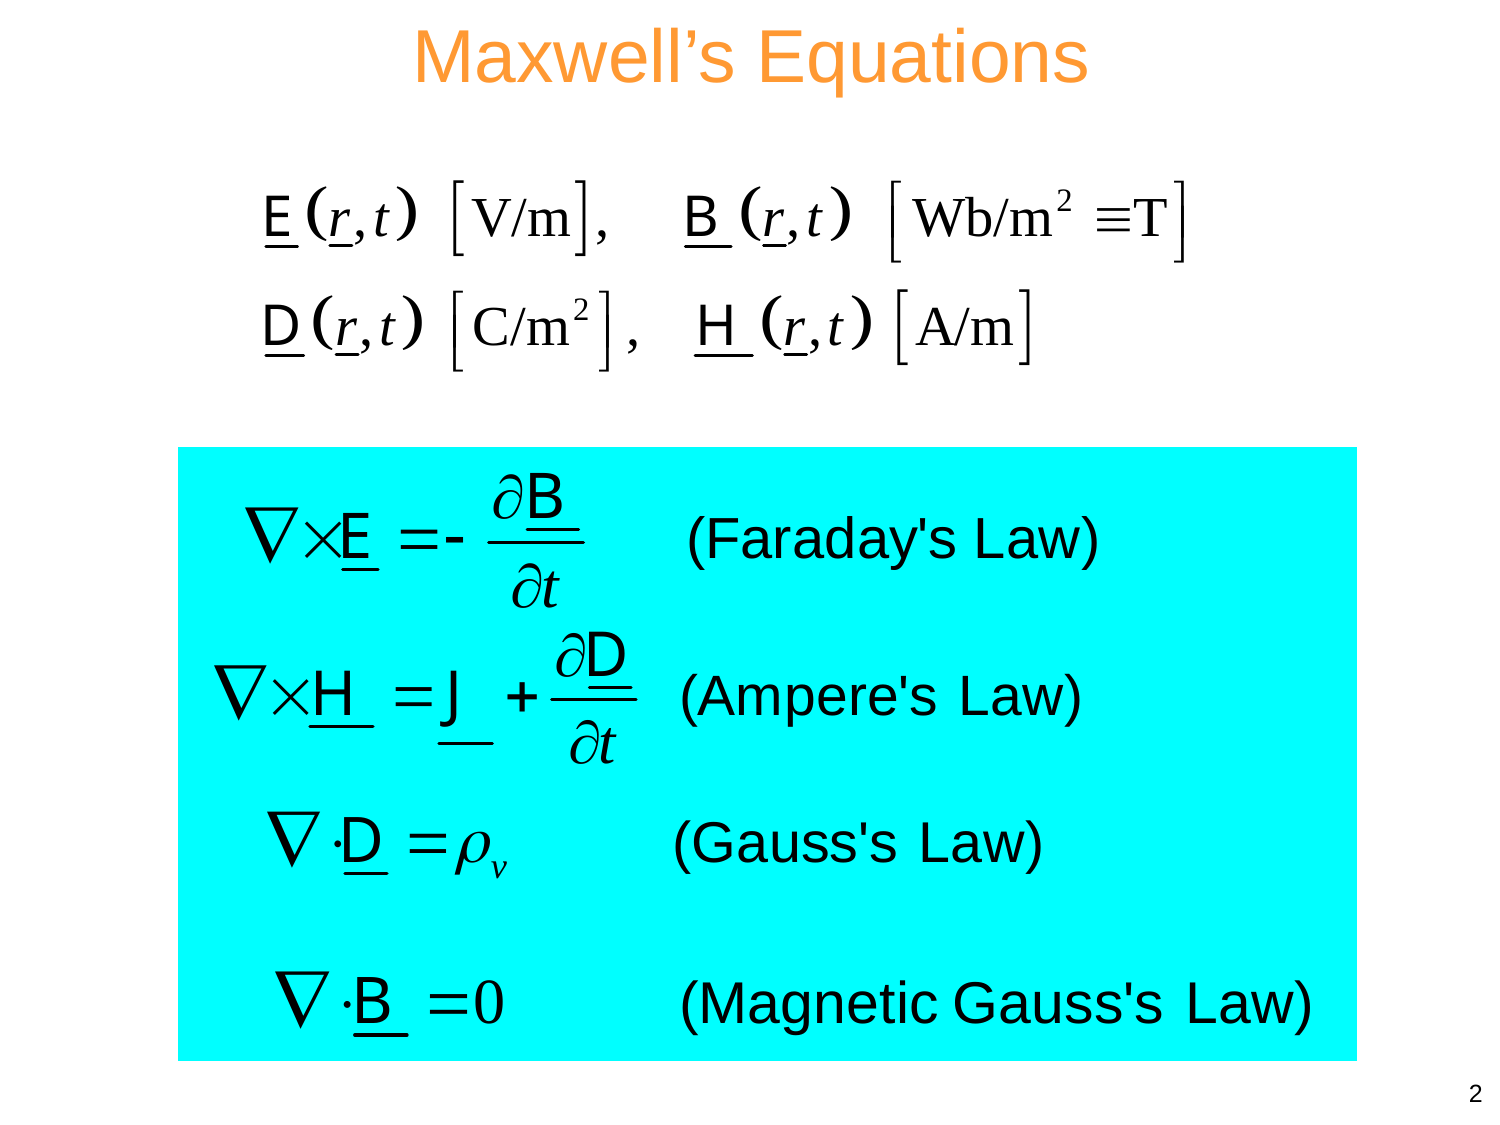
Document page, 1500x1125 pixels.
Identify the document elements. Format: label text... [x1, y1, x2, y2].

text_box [259, 799, 1055, 894]
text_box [267, 959, 1324, 1051]
text_box Maxwell’s Equations [346, 0, 1157, 105]
text_box [176, 445, 1358, 1063]
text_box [238, 457, 1113, 622]
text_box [256, 168, 1204, 386]
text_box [207, 616, 1093, 778]
slide_number 2 [1147, 1062, 1498, 1123]
